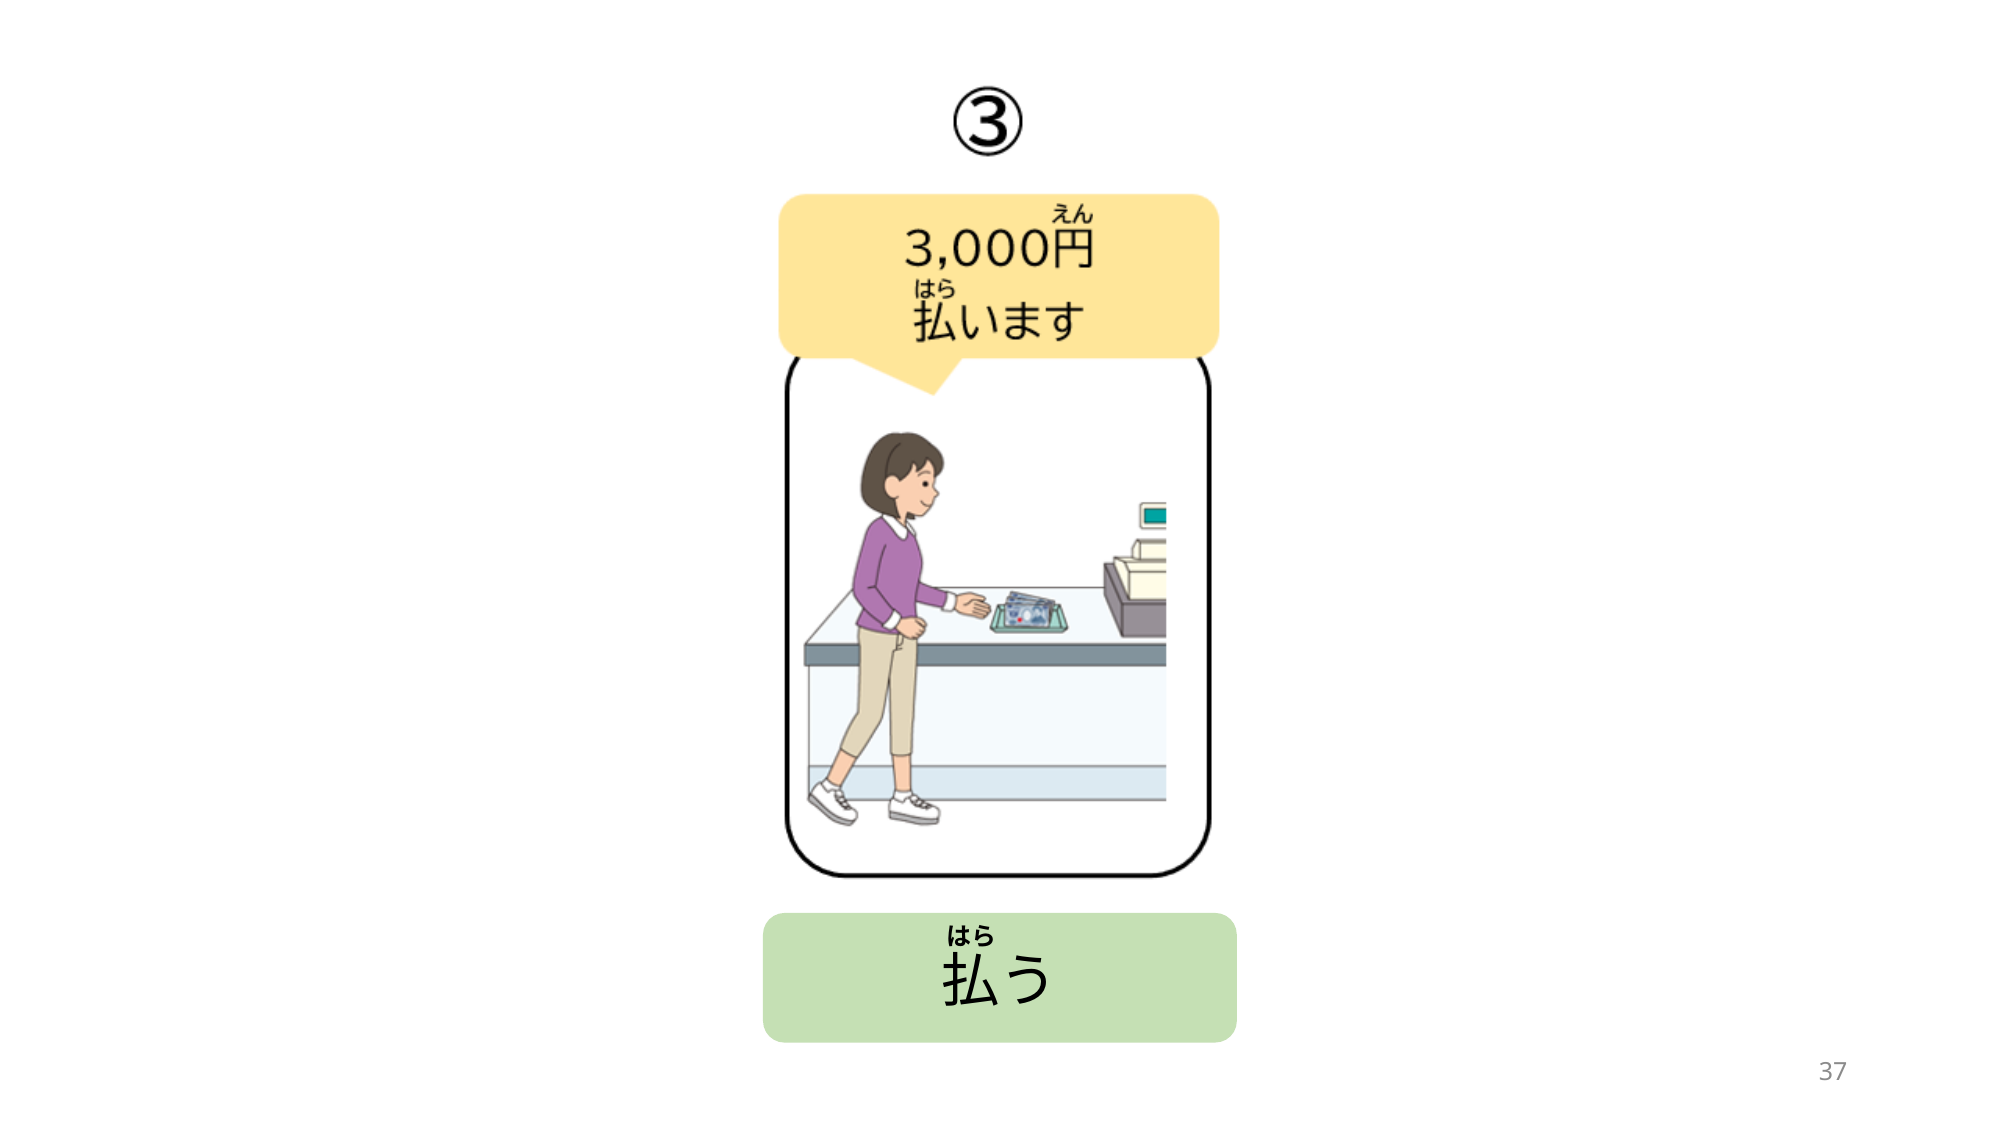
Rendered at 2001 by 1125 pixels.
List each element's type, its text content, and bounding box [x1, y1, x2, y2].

picture [770, 80, 1229, 889]
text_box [762, 912, 1237, 1043]
slide_number 37 [1412, 1042, 1863, 1103]
